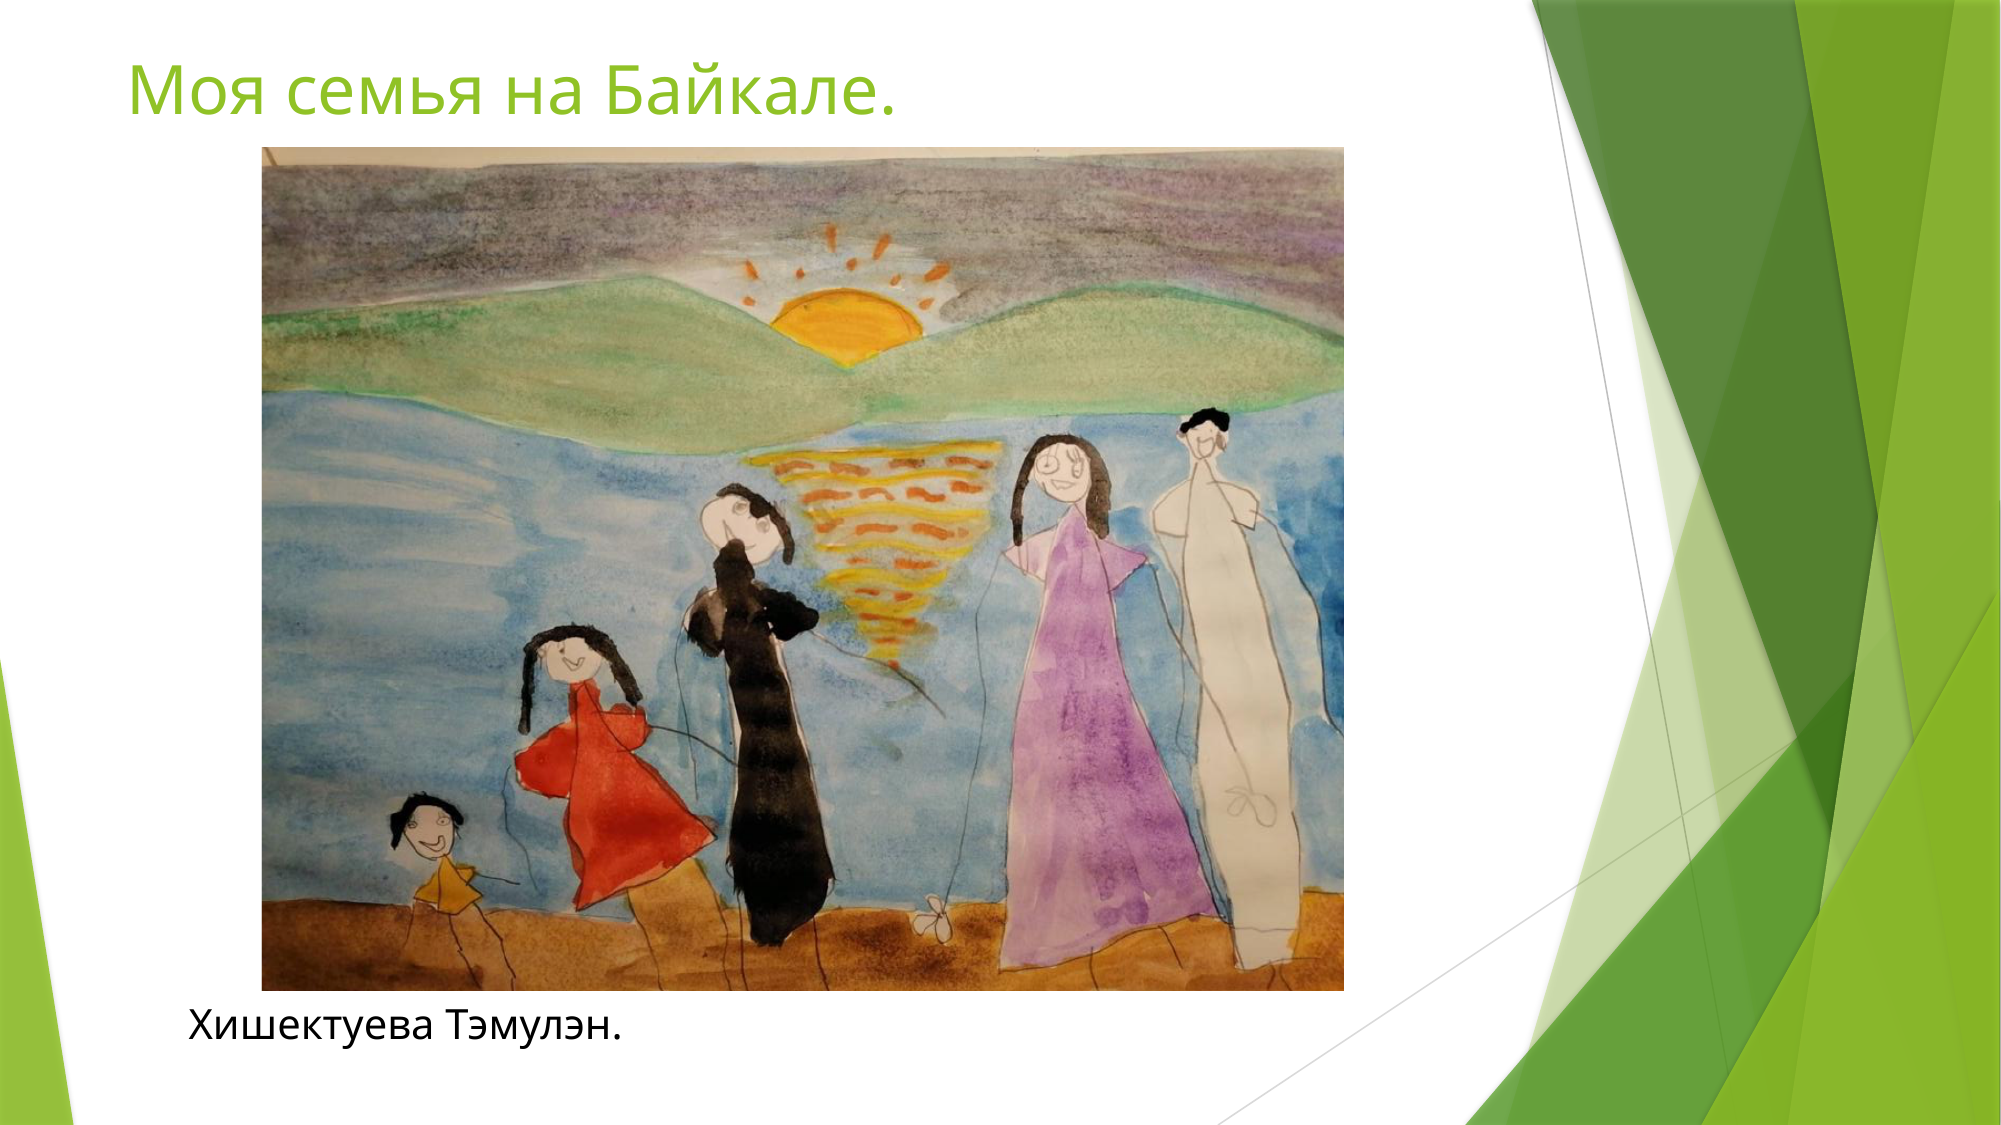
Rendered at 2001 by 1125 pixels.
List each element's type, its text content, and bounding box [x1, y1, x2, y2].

title Моя семья на Байкале. [111, 39, 375, 204]
picture [263, 26, 1344, 1110]
text_box Хишектуева Тэмулэн. [173, 990, 375, 1055]
